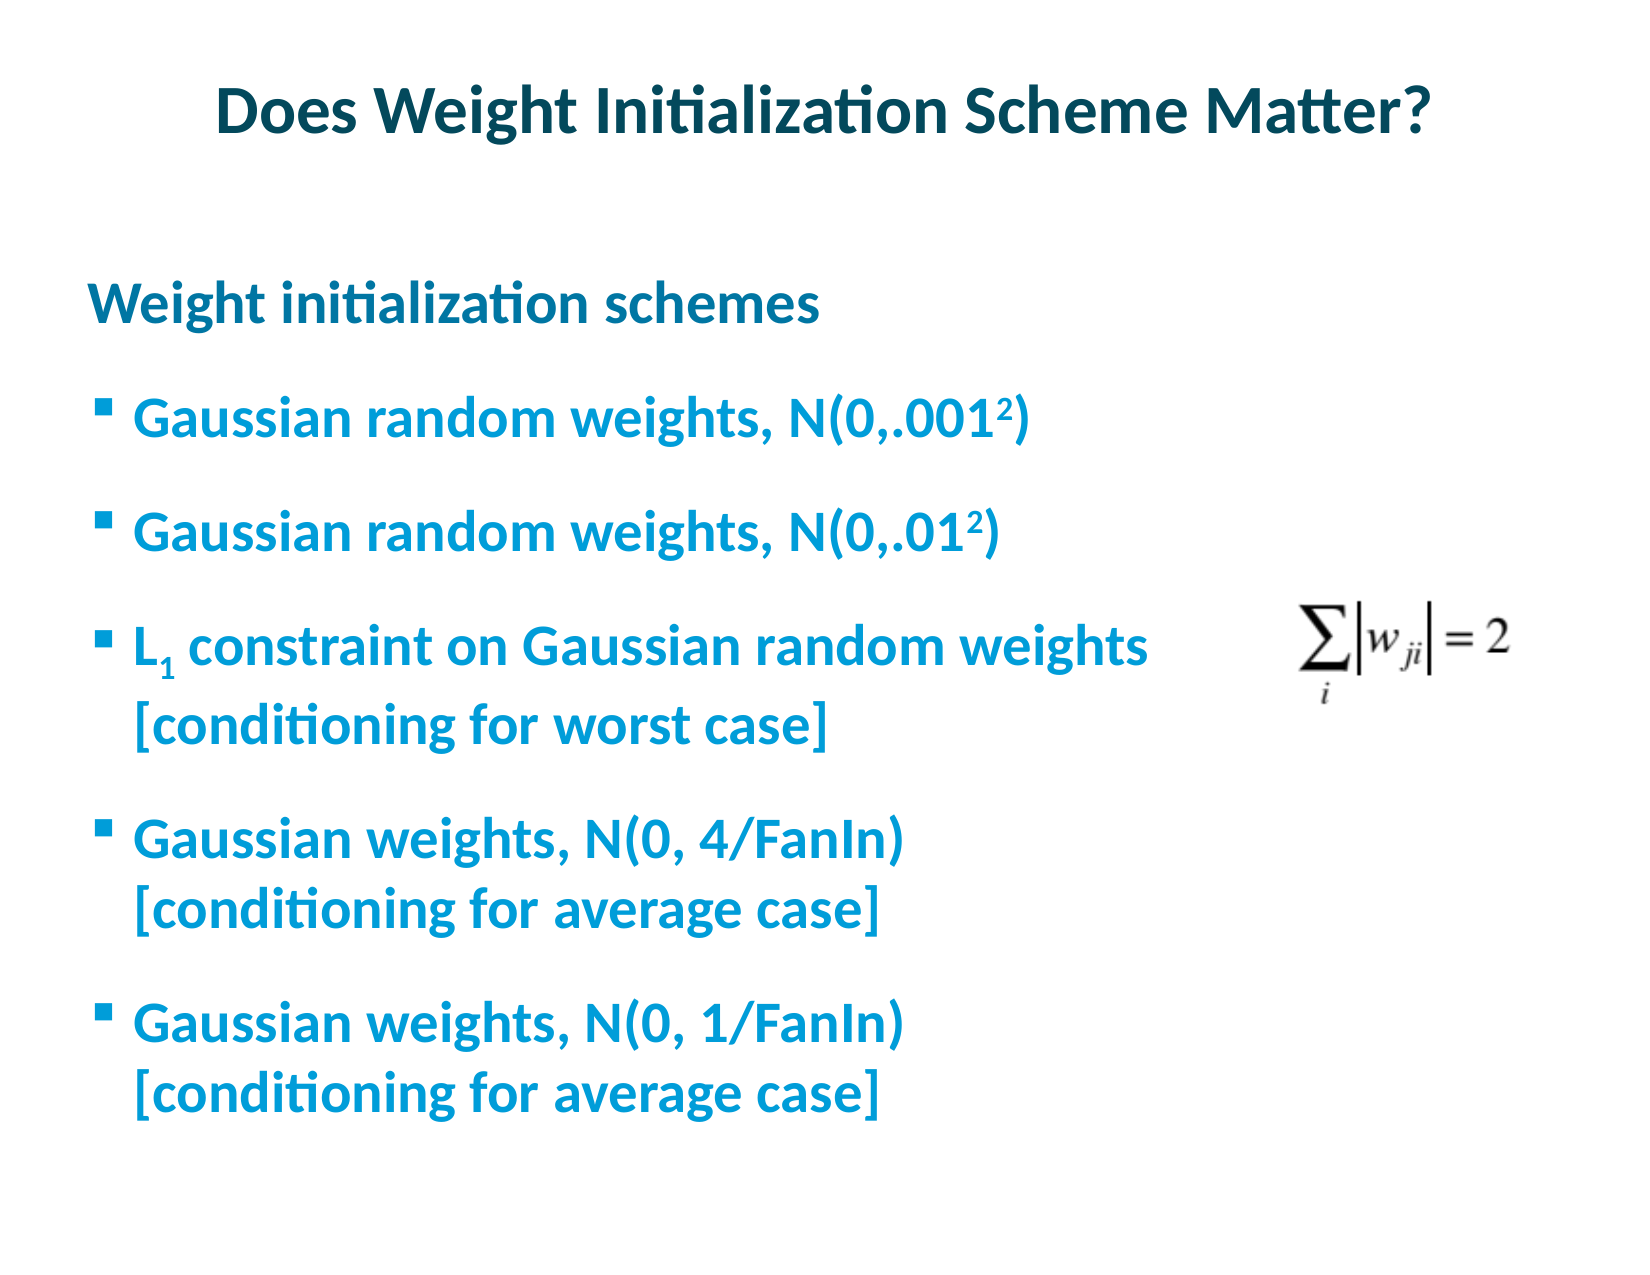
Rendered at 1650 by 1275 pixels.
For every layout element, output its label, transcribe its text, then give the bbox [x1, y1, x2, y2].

title Does Weight Initialization Scheme Matter? [82, 28, 1568, 185]
list Weight initialization schemes Gaussian random weights, N(0,.0012) Gaussian random weights, N(0,.012) L1 constraint on Gaussian random weights [conditioning for worst case] Gaussian weights, N(0, 4/FanIn) [conditioning for average case] Gaussian weights, N(0, 1/FanIn) [conditioning for average case] [54, 254, 1568, 1139]
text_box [1295, 594, 1513, 709]
